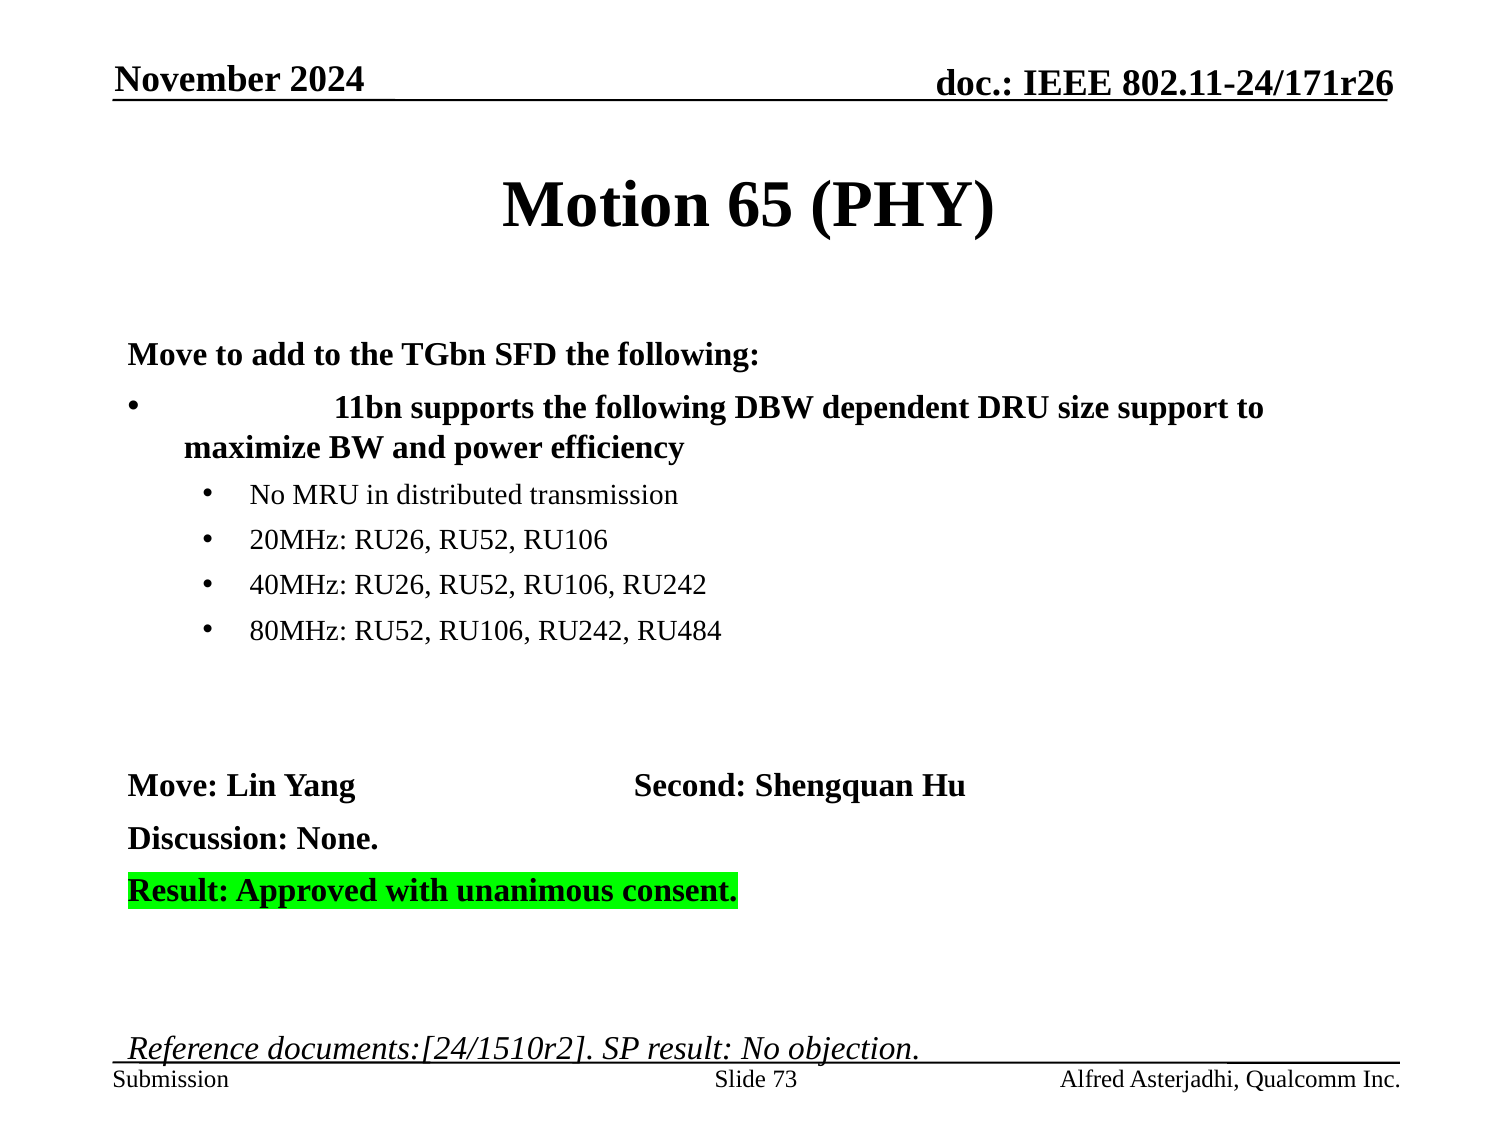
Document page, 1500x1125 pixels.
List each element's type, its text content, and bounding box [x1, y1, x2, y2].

slide_number Slide 73 [712, 1061, 800, 1123]
footer Alfred Asterjadhi, Qualcomm Inc. [878, 1061, 1402, 1093]
list Move to add to the TGbn SFD the following: 11bn supports the following DBW dependent DRU size support to maximize BW and power efficiency No MRU in distributed transmission 20MHz: RU26, RU52, RU106 40MHz: RU26, RU52, RU106, RU242 80MHz: RU52, RU106, RU242, RU484 Move: Lin Yang Second: Shengquan Hu Discussion: None. Result: Approved with unanimous consent. Reference documents:[24/1510r2]. SP result: No objection. [112, 324, 1388, 1000]
title Motion 65 (PHY) [112, 112, 1388, 288]
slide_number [114, 54, 423, 100]
